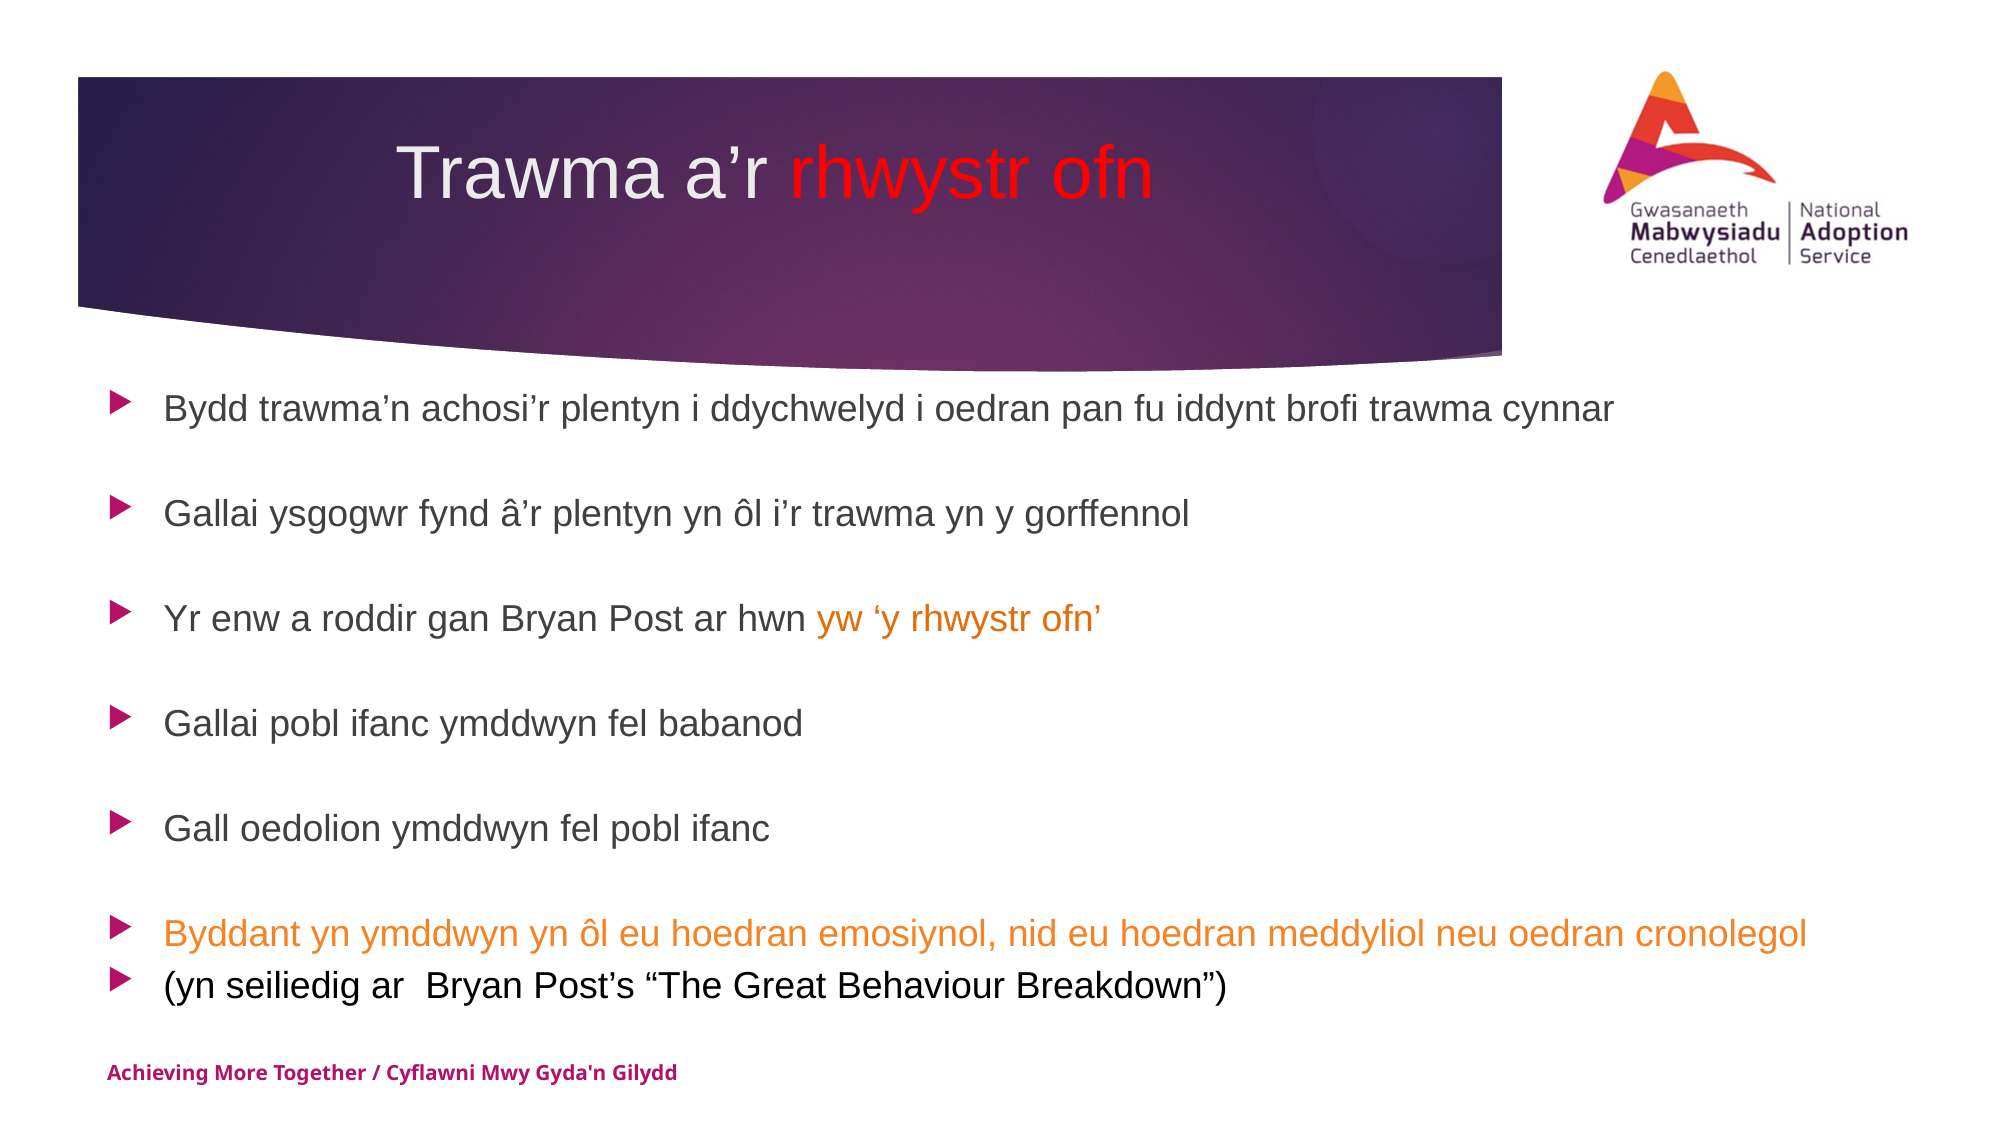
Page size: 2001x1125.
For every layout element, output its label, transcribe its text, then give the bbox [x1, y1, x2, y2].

footer Achieving More Together / Cyflawni Mwy Gyda'n Gilydd [92, 1048, 726, 1099]
picture [1502, 0, 2000, 377]
list Bydd trawma’n achosi’r plentyn i ddychwelyd i oedran pan fu iddynt brofi trawma cynnar Gallai ysgogwr fynd â’r plentyn yn ôl i’r trawma yn y gorffennol Yr enw a roddir gan Bryan Post ar hwn yw ‘y rhwystr ofn’ Gallai pobl ifanc ymddwyn fel babanod Gall oedolion ymddwyn fel pobl ifanc Byddant yn ymddwyn yn ôl eu hoedran emosiynol, nid eu hoedran meddyliol neu oedran cronolegol (yn seiliedig ar Bryan Post’s “The Great Behaviour Breakdown”) [92, 376, 1868, 937]
title Trawma a’r rhwystr ofn [137, 59, 1415, 278]
